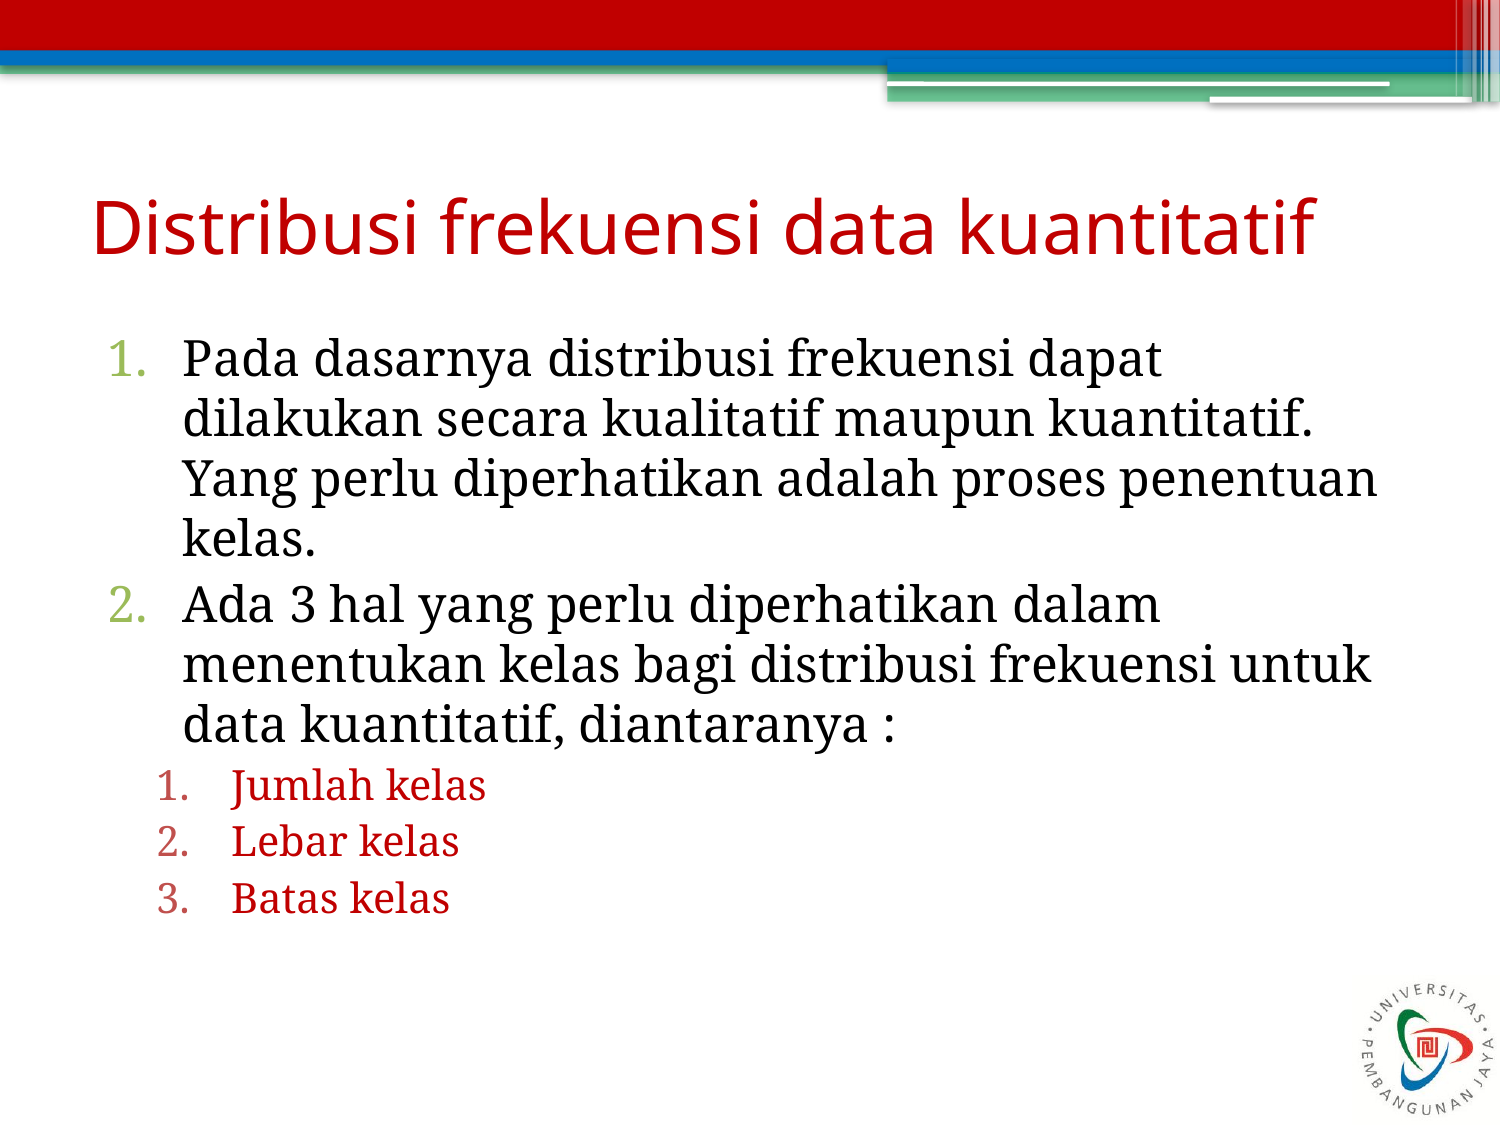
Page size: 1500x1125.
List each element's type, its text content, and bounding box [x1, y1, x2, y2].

list Pada dasarnya distribusi frekuensi dapat dilakukan secara kualitatif maupun kuantitatif. Yang perlu diperhatikan adalah proses penentuan kelas. Ada 3 hal yang perlu diperhatikan dalam menentukan kelas bagi distribusi frekuensi untuk data kuantitatif, diantaranya : Jumlah kelas Lebar kelas Batas kelas [75, 318, 1425, 1029]
picture [1352, 975, 1500, 1125]
title Distribusi frekuensi data kuantitatif [75, 137, 1425, 313]
